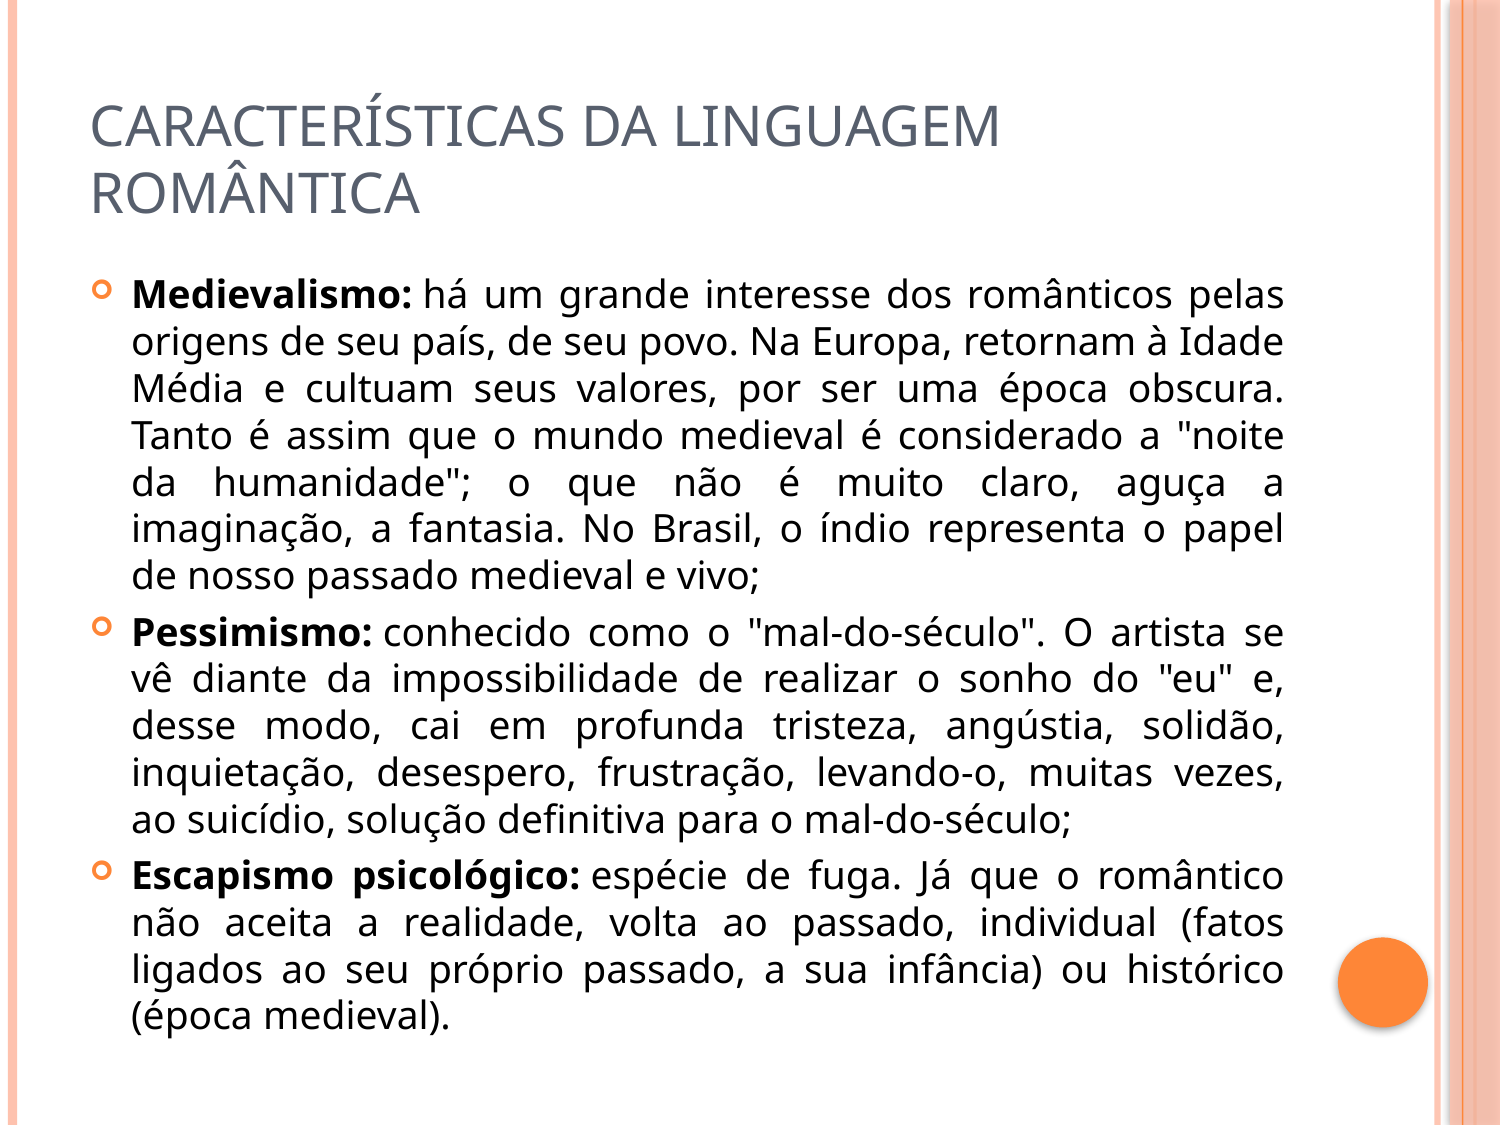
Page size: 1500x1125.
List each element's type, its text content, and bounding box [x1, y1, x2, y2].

title Características da linguagem romântica [75, 45, 1300, 233]
list Medievalismo: há um grande interesse dos românticos pelas origens de seu país, de seu povo. Na Europa, retornam à Idade Média e cultuam seus valores, por ser uma época obscura. Tanto é assim que o mundo medieval é considerado a "noite da humanidade"; o que não é muito claro, aguça a imaginação, a fantasia. No Brasil, o índio representa o papel de nosso passado medieval e vivo; Pessimismo: conhecido como o "mal-do-século". O artista se vê diante da impossibilidade de realizar o sonho do "eu" e, desse modo, cai em profunda tristeza, angústia, solidão, inquietação, desespero, frustração, levando-o, muitas vezes, ao suicídio, solução definitiva para o mal-do-século; Escapismo psicológico: espécie de fuga. Já que o romântico não aceita a realidade, volta ao passado, individual (fatos ligados ao seu próprio passado, a sua infância) ou histórico (época medieval). [75, 262, 1300, 1062]
